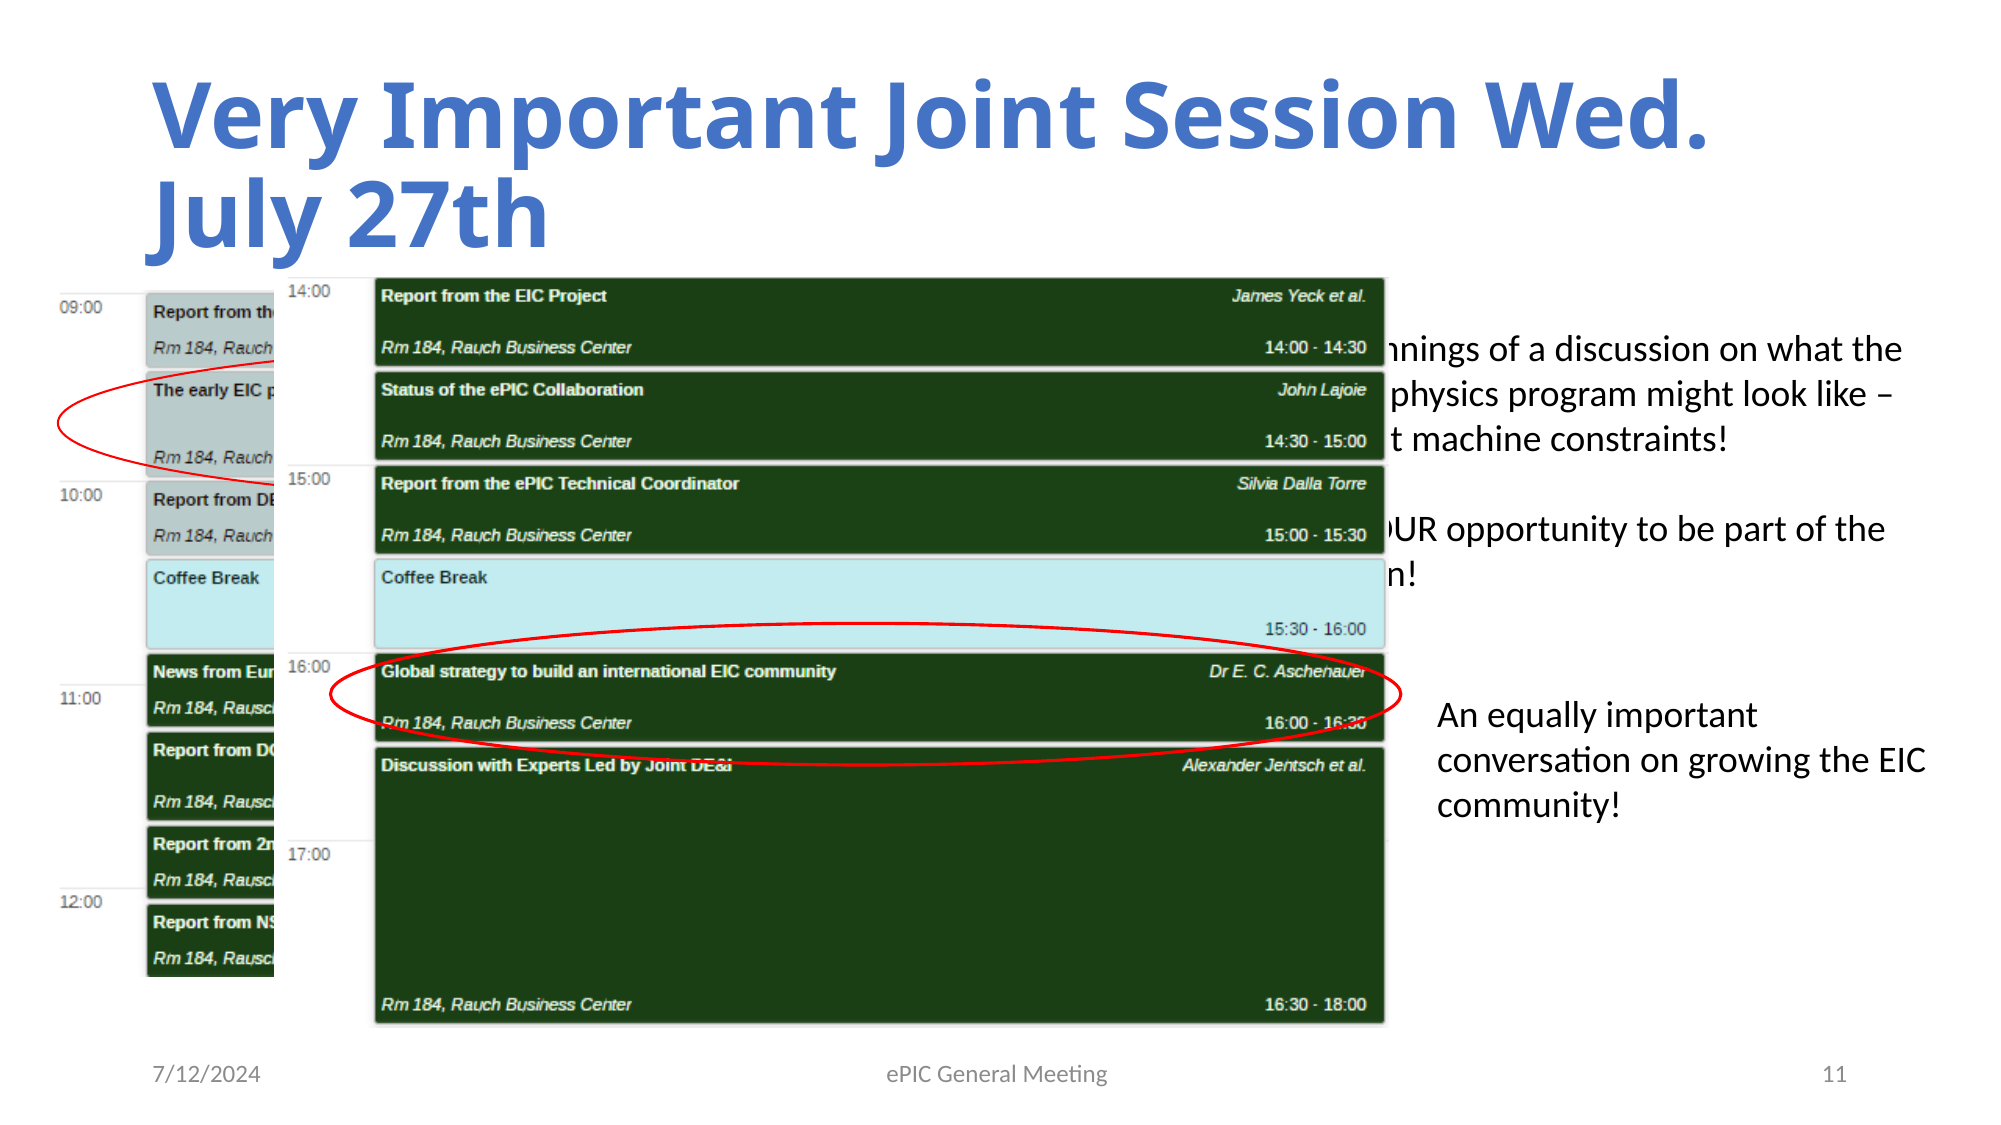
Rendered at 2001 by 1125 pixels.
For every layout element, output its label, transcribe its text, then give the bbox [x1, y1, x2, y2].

footer ePIC General Meeting [662, 1042, 1338, 1103]
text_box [57, 317, 274, 605]
picture [46, 290, 274, 977]
title Very Important Joint Session Wed. July 27th [137, 59, 1863, 278]
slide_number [137, 1042, 588, 1103]
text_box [274, 277, 1954, 1028]
slide_number 11 [1412, 1042, 1863, 1103]
